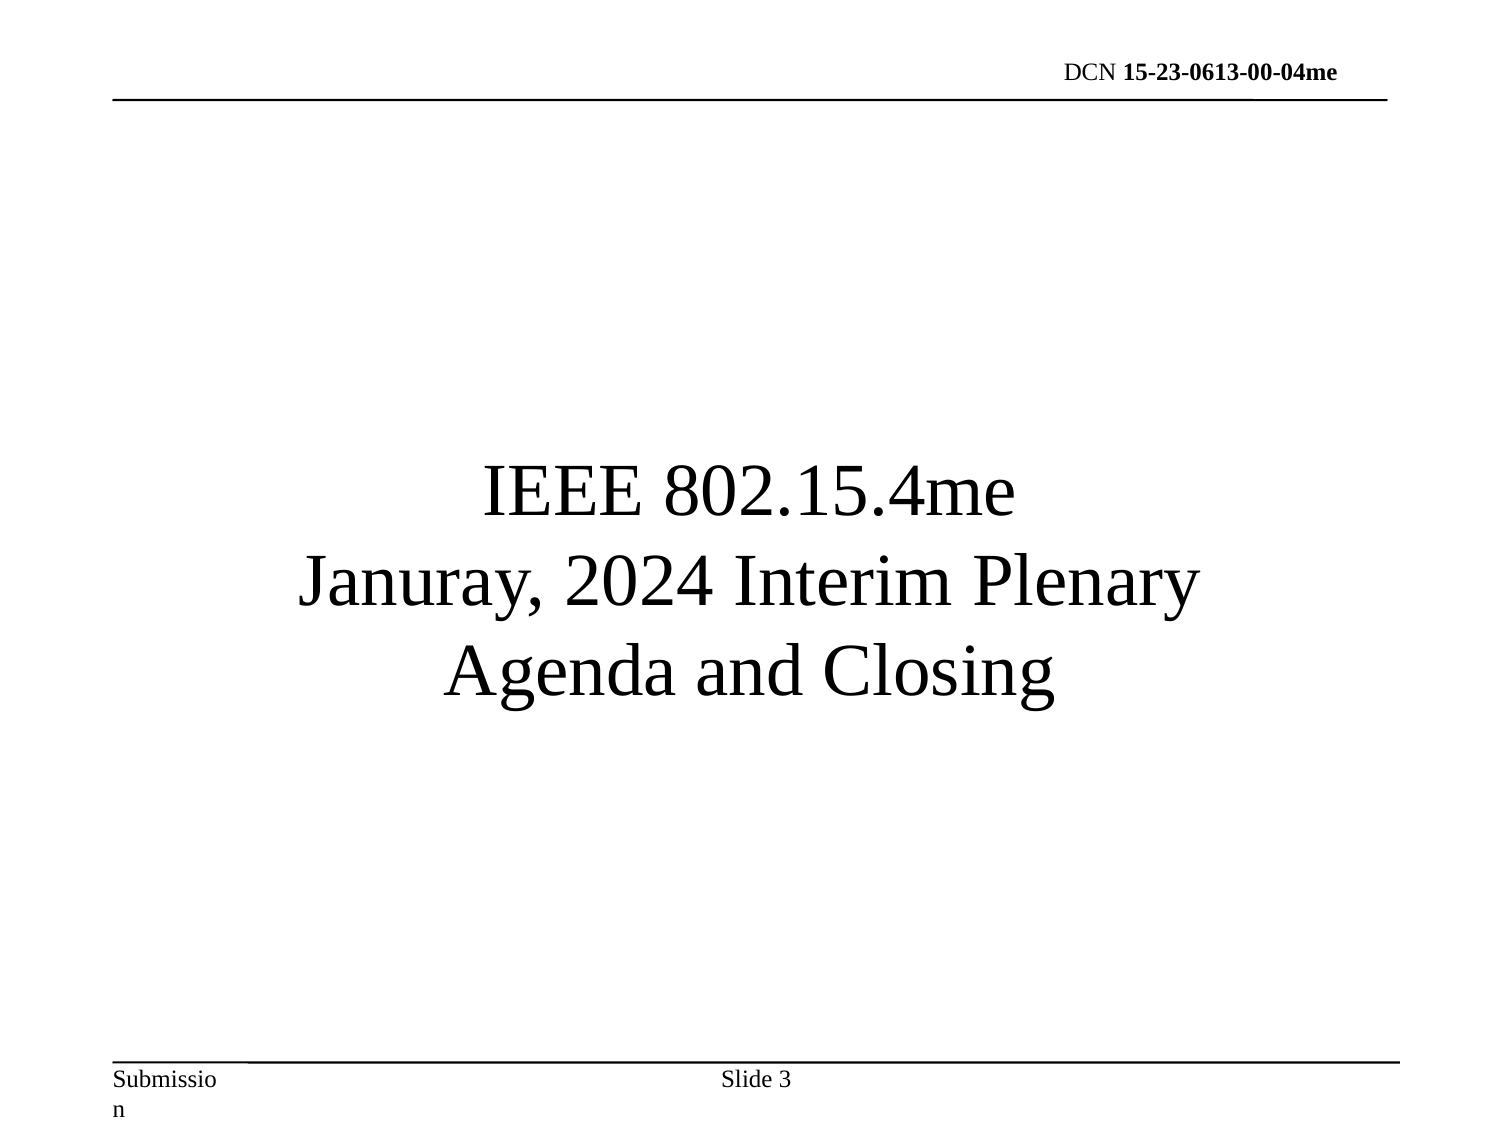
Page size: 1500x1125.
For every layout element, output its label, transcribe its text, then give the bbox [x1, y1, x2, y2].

title IEEE 802.15.4me Januray, 2024 Interim Plenary Agenda and Closing [112, 112, 1388, 1038]
slide_number Slide 3 [712, 1062, 800, 1093]
